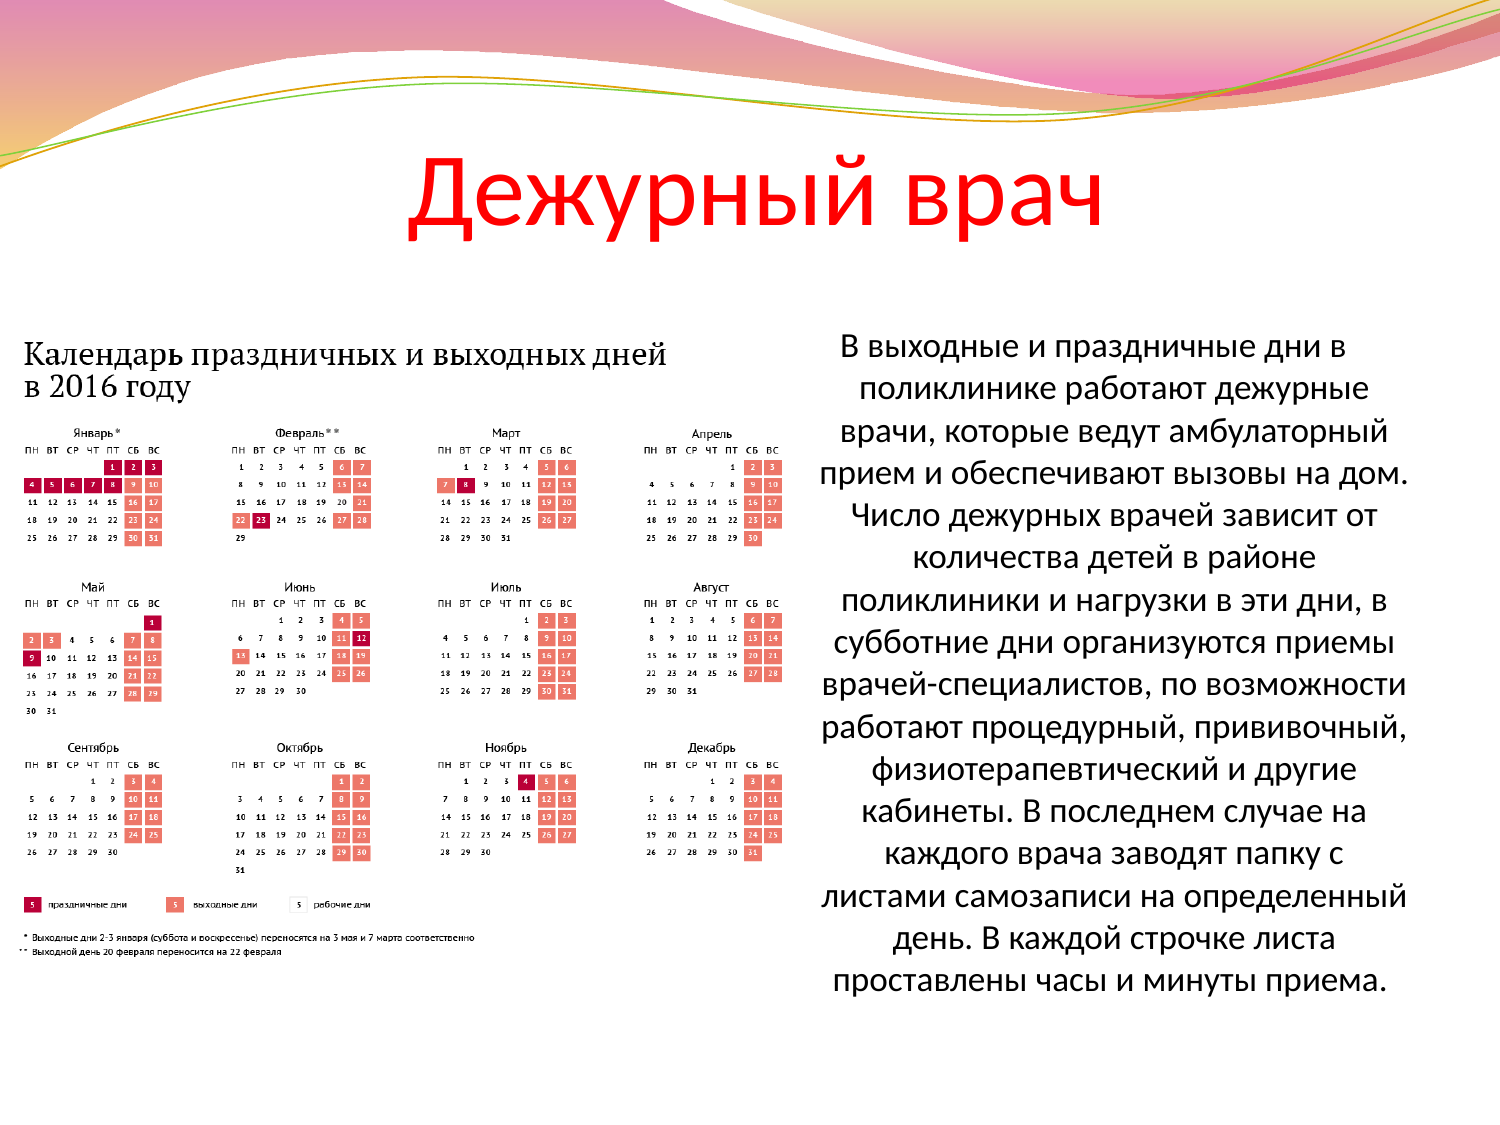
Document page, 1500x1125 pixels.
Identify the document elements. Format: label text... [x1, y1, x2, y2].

list В выходные и праздничные дни в поликлинике работают дежурные врачи, которые ведут амбулаторный прием и обеспечивают вызовы на дом. Число дежурных врачей зависит от количества детей в районе поликлиники и нагрузки в эти дни, в субботние дни организуются приемы врачей-специалистов, по возможности работают процедурный, прививочный, физиотерапевтический и другие кабинеты. В последнем случае на каждого врача заводят папку с листами самозаписи на определенный день. В каждой строчке листа проставлены часы и минуты приема. [762, 314, 1425, 1043]
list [0, 316, 805, 983]
title Дежурный врач [82, 58, 1432, 247]
